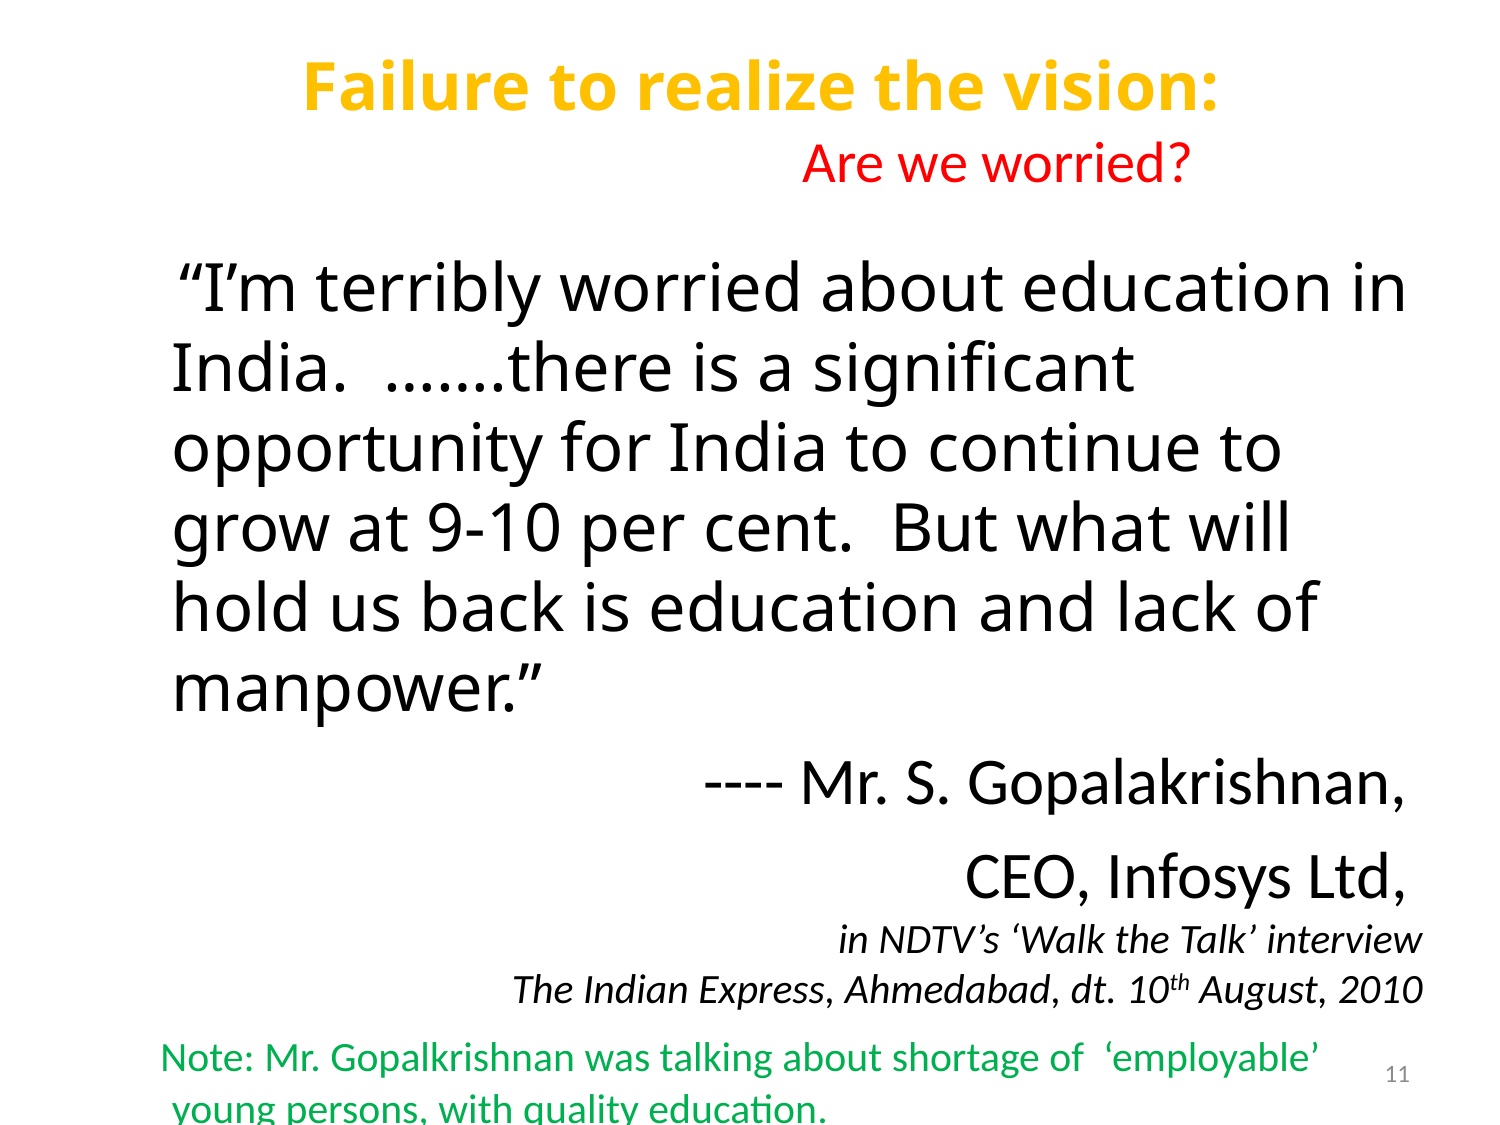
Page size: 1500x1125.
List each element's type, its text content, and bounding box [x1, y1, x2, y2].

slide_number 11 [1074, 1042, 1425, 1103]
title Failure to realize the vision: Are we worried? [100, 37, 1439, 201]
list “I’m terribly worried about education in India. …….there is a significant opportunity for India to continue to grow at 9-10 per cent. But what will hold us back is education and lack of manpower.” ---- Mr. S. Gopalakrishnan, CEO, Infosys Ltd, in NDTV’s ‘Walk the Talk’ interview The Indian Express, Ahmedabad, dt. 10th August, 2010 Note: Mr. Gopalkrishnan was talking about shortage of ‘employable’ young persons, with quality education. [100, 237, 1439, 1001]
